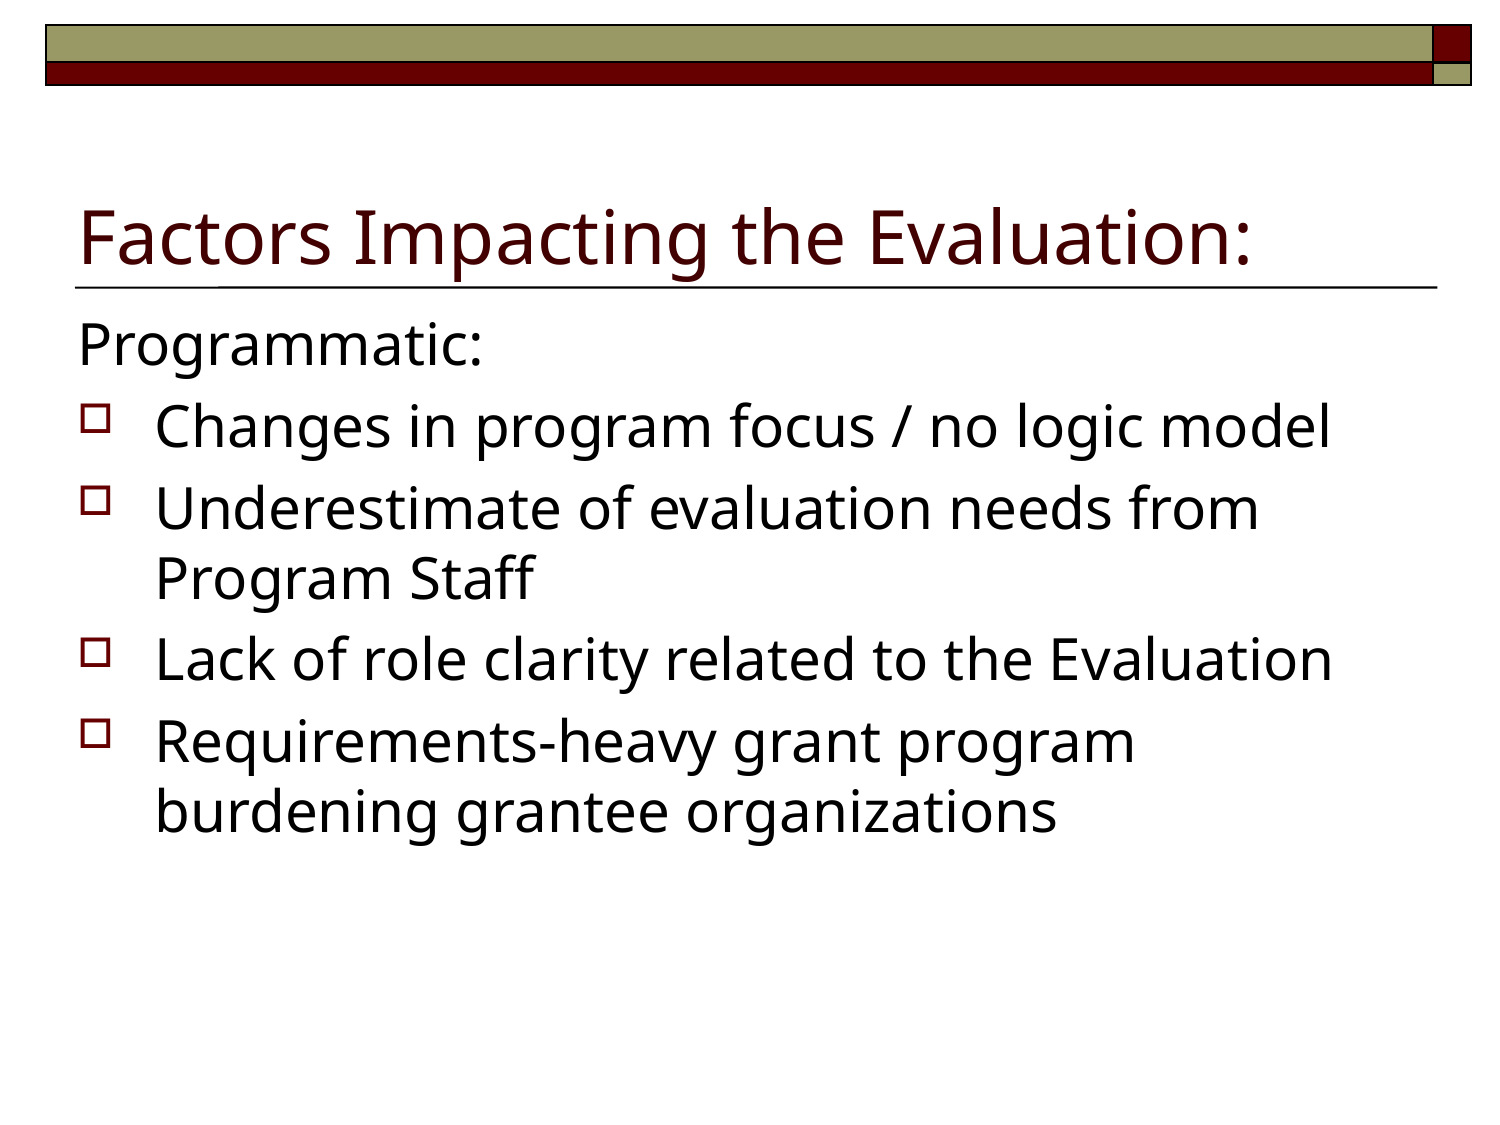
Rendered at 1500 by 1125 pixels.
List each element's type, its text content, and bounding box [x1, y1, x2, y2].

list Programmatic: Changes in program focus / no logic model Underestimate of evaluation needs from Program Staff Lack of role clarity related to the Evaluation Requirements-heavy grant program burdening grantee organizations [62, 299, 1413, 1006]
title Factors Impacting the Evaluation: [62, 99, 1413, 288]
